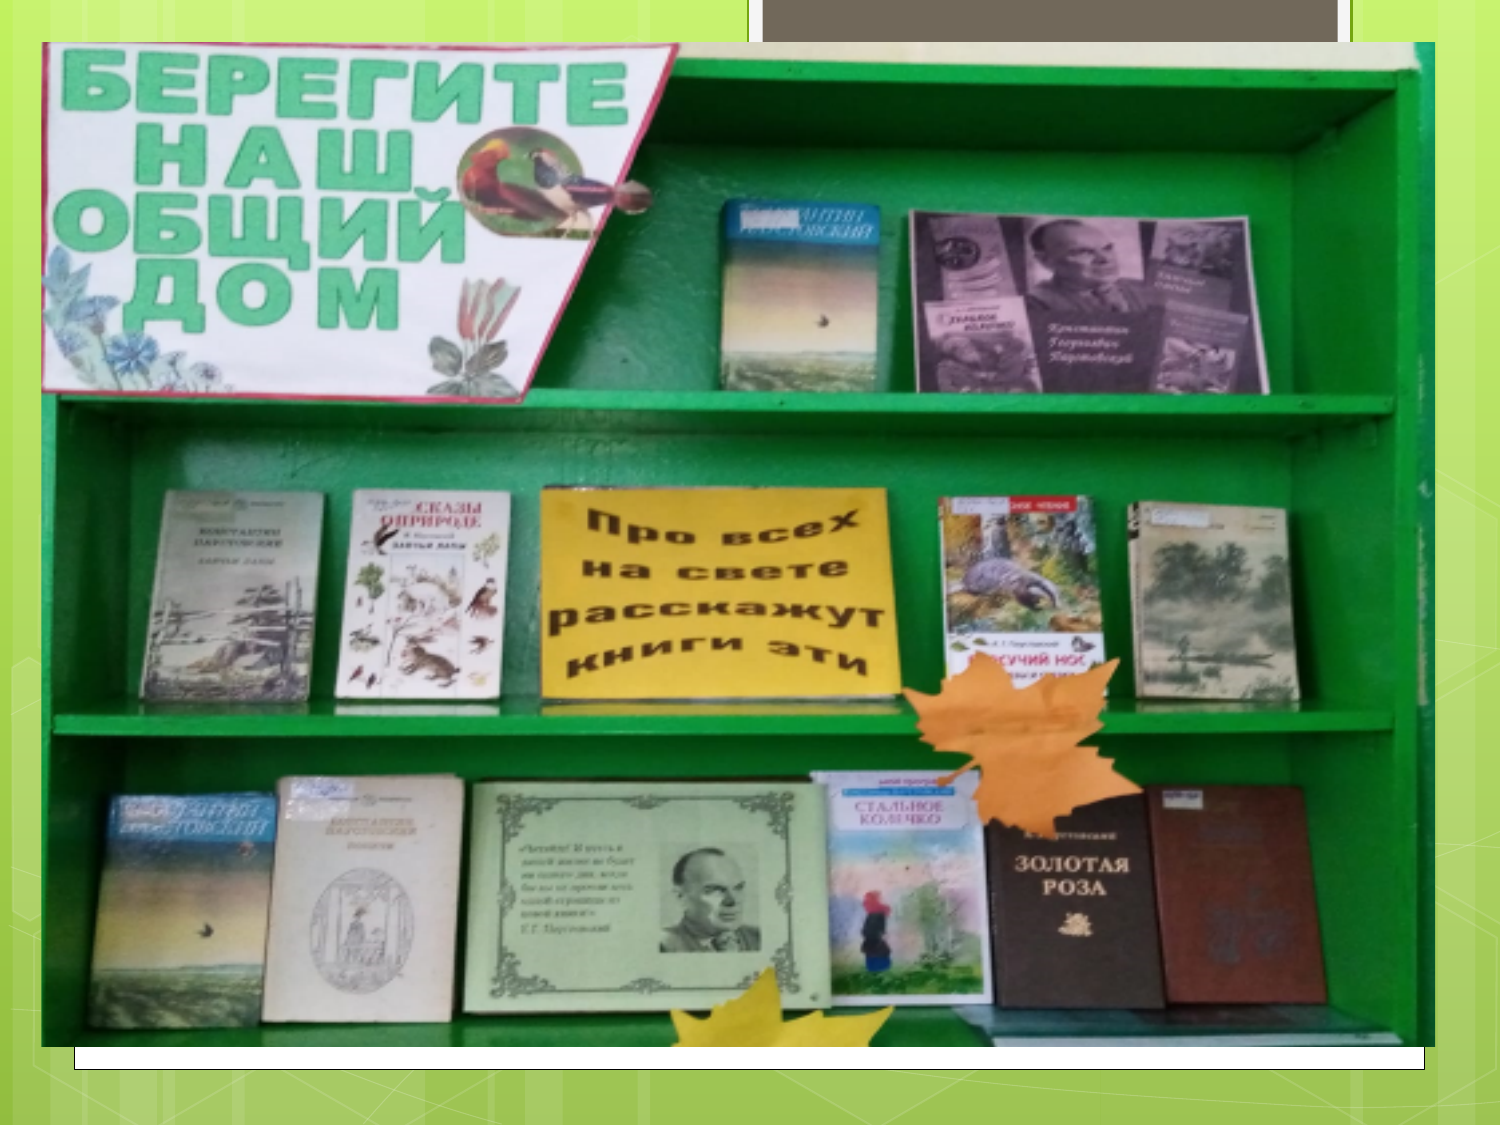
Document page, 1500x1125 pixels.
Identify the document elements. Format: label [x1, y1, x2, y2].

list [41, 42, 1436, 1047]
